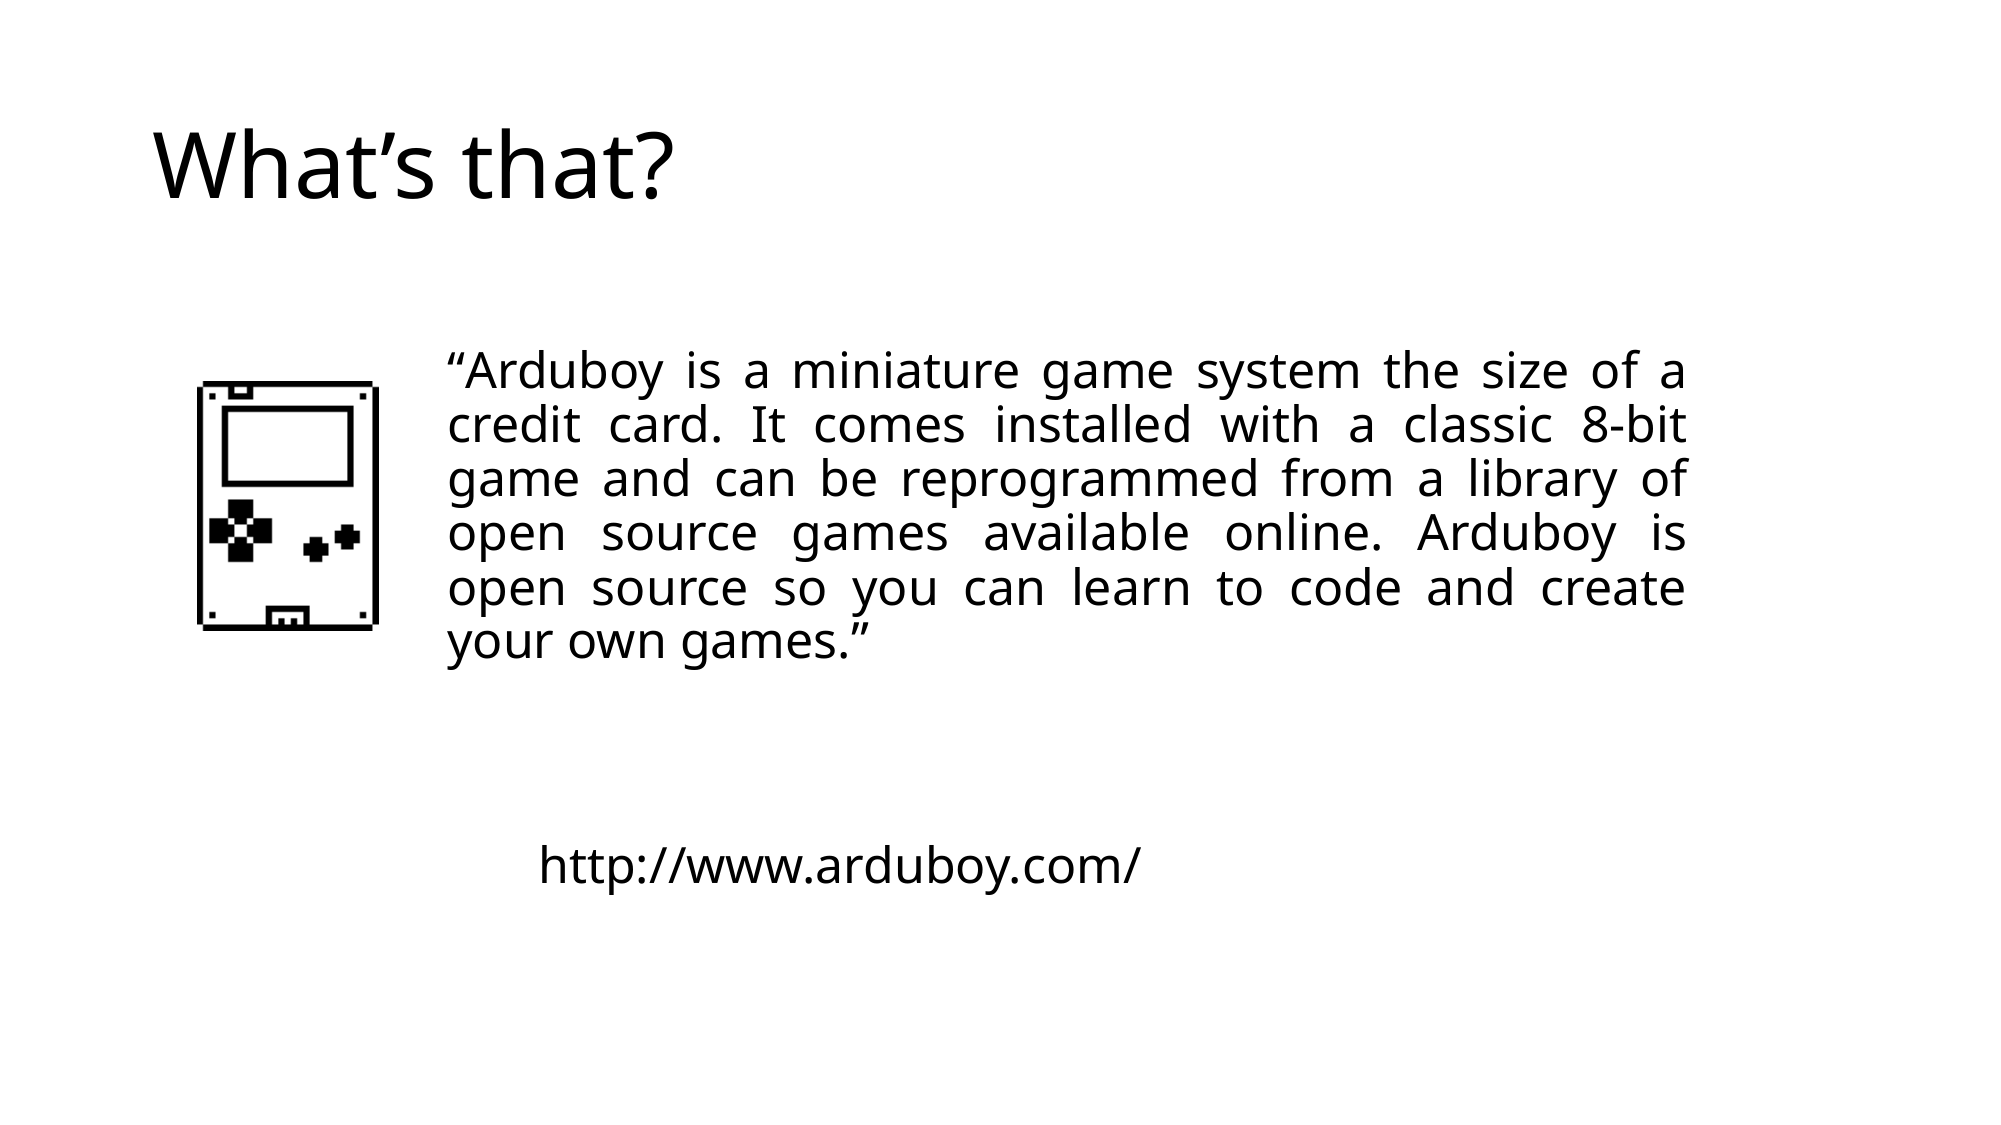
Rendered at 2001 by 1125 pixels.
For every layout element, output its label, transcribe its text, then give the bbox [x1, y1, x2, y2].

list “Arduboy is a miniature game system the size of a credit card. It comes installed with a classic 8-bit game and can be reprogrammed from a library of open source games available online. Arduboy is open source so you can learn to code and create your own games.” http://www.arduboy.com/ [432, 338, 1703, 1053]
title What’s that? [137, 59, 1863, 278]
picture [197, 381, 379, 632]
